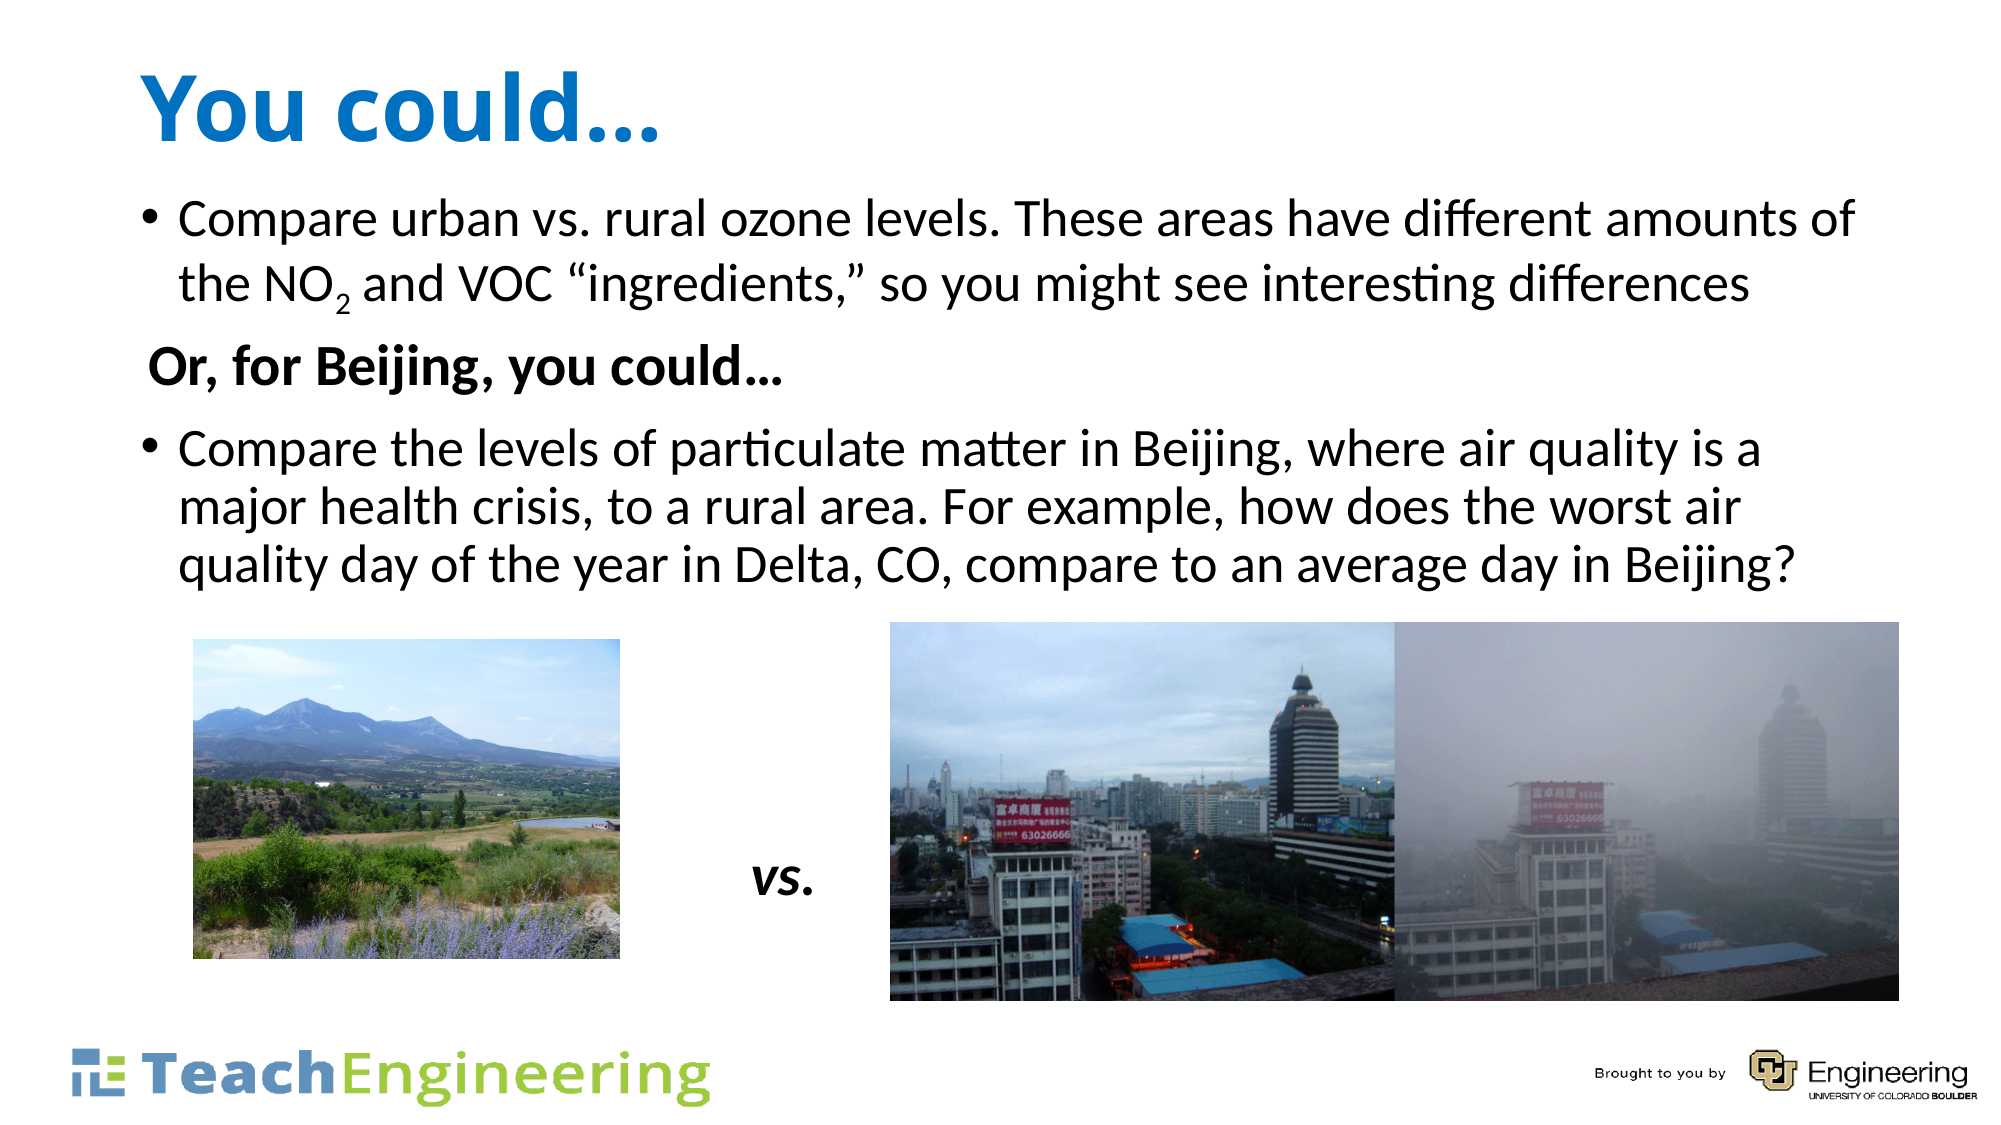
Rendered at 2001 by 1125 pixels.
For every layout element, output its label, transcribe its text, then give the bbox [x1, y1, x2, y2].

list Compare urban vs. rural ozone levels. These areas have different amounts of the NO2 and VOC “ingredients,” so you might see interesting differences Or, for Beijing, you could… Compare the levels of particulate matter in Beijing, where air quality is a major health crisis, to a rural area. For example, how does the worst air quality day of the year in Delta, CO, compare to an average day in Beijing? [125, 182, 1899, 665]
picture [193, 639, 620, 959]
picture [49, 1034, 2000, 1114]
picture [890, 622, 1899, 1001]
text_box vs. [720, 829, 847, 916]
title You could… [125, 37, 1746, 182]
